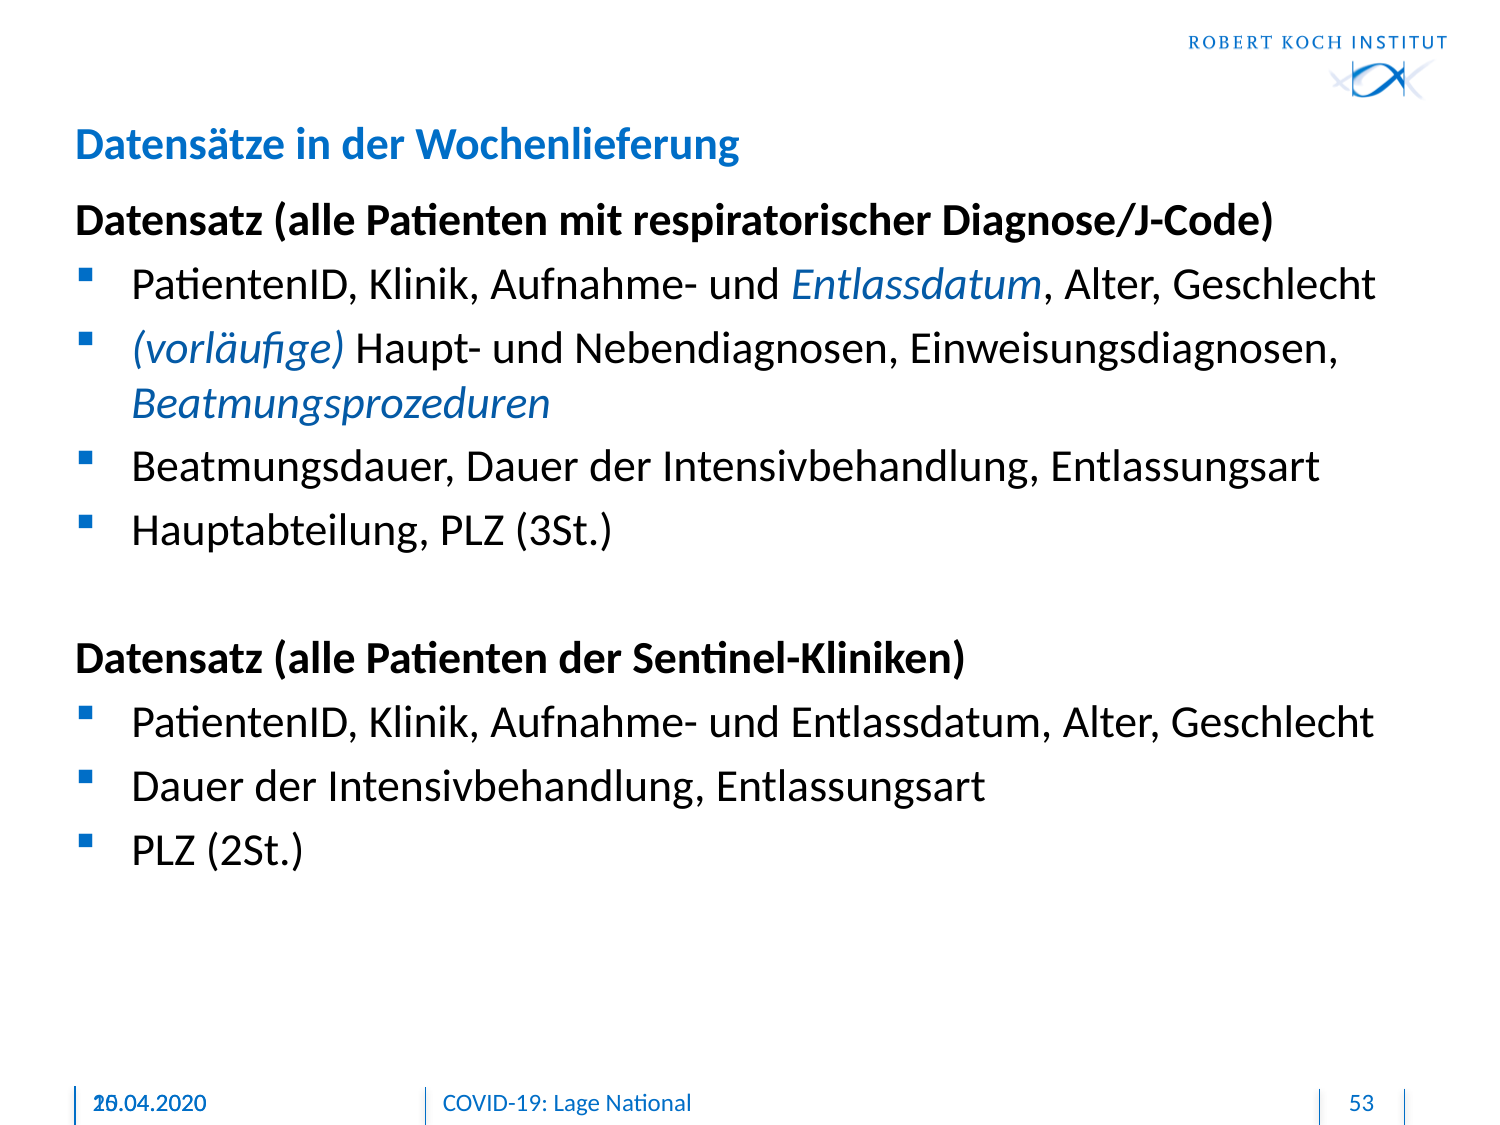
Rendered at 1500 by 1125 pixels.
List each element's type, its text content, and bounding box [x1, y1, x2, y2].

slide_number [92, 1086, 398, 1119]
picture [1182, 29, 1454, 109]
footer COVID-19: Lage National [442, 1086, 1293, 1119]
list Datensatz (alle Patienten mit respiratorischer Diagnose/J-Code) PatientenID, Klinik, Aufnahme- und Entlassdatum, Alter, Geschlecht (vorläufige) Haupt- und Nebendiagnosen, Einweisungsdiagnosen, Beatmungsprozeduren Beatmungsdauer, Dauer der Intensivbehandlung, Entlassungsart Hauptabteilung, PLZ (3St.) Datensatz (alle Patienten der Sentinel-Kliniken) PatientenID, Klinik, Aufnahme- und Entlassdatum, Alter, Geschlecht Dauer der Intensivbehandlung, Entlassungsart PLZ (2St.) [75, 189, 1403, 1059]
slide_number 53 [1321, 1086, 1403, 1119]
title Datensätze in der Wochenlieferung [75, 113, 1403, 170]
